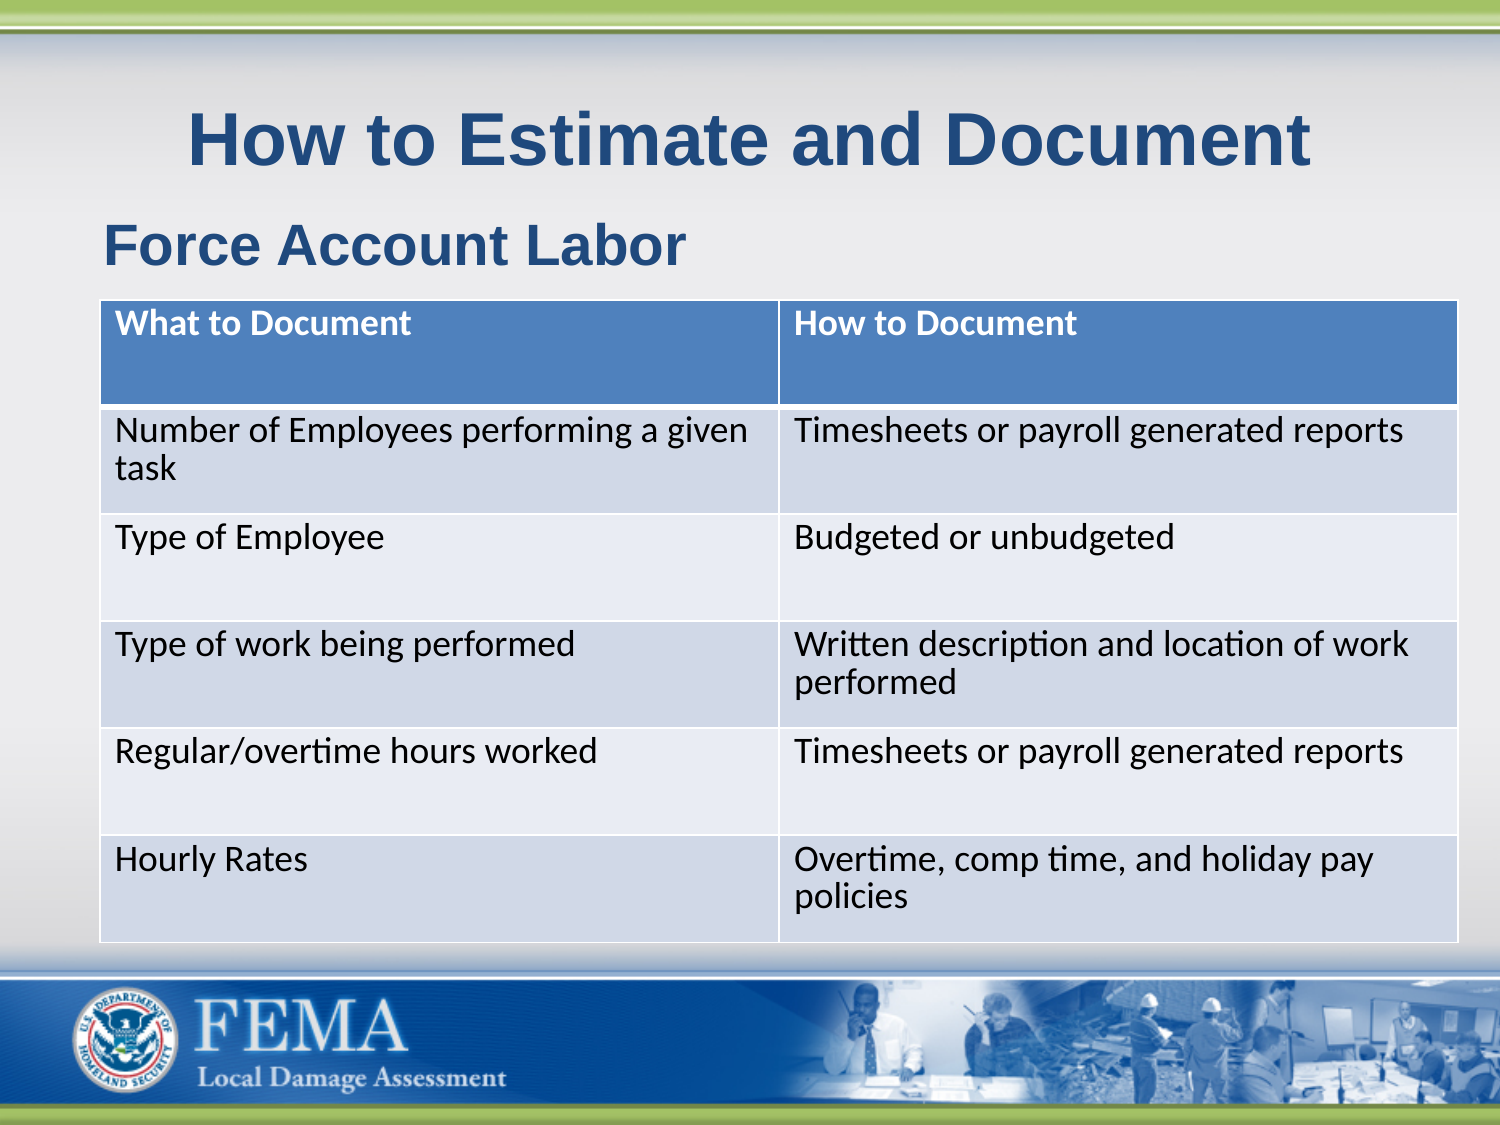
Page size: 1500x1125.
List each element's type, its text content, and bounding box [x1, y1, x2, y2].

table_header What to Document [101, 301, 778, 404]
title How to Estimate and Document [75, 41, 1425, 230]
table_cell Budgeted or unbudgeted [780, 515, 1457, 620]
table_cell Type of Employee [101, 515, 778, 620]
table_cell Hourly Rates [101, 836, 778, 942]
table_cell Timesheets or payroll generated reports [780, 729, 1457, 834]
table_cell Overtime, comp time, and holiday pay policies [780, 836, 1457, 942]
table_cell Type of work being performed [101, 622, 778, 727]
table_cell Written description and location of work performed [780, 622, 1457, 727]
table_cell Regular/overtime hours worked [101, 729, 778, 834]
table_cell Number of Employees performing a given task [101, 410, 778, 513]
table_header How to Document [780, 301, 1457, 404]
picture [0, 0, 1500, 1125]
table_cell Timesheets or payroll generated reports [780, 410, 1457, 513]
list Force Account Labor [79, 200, 1455, 943]
